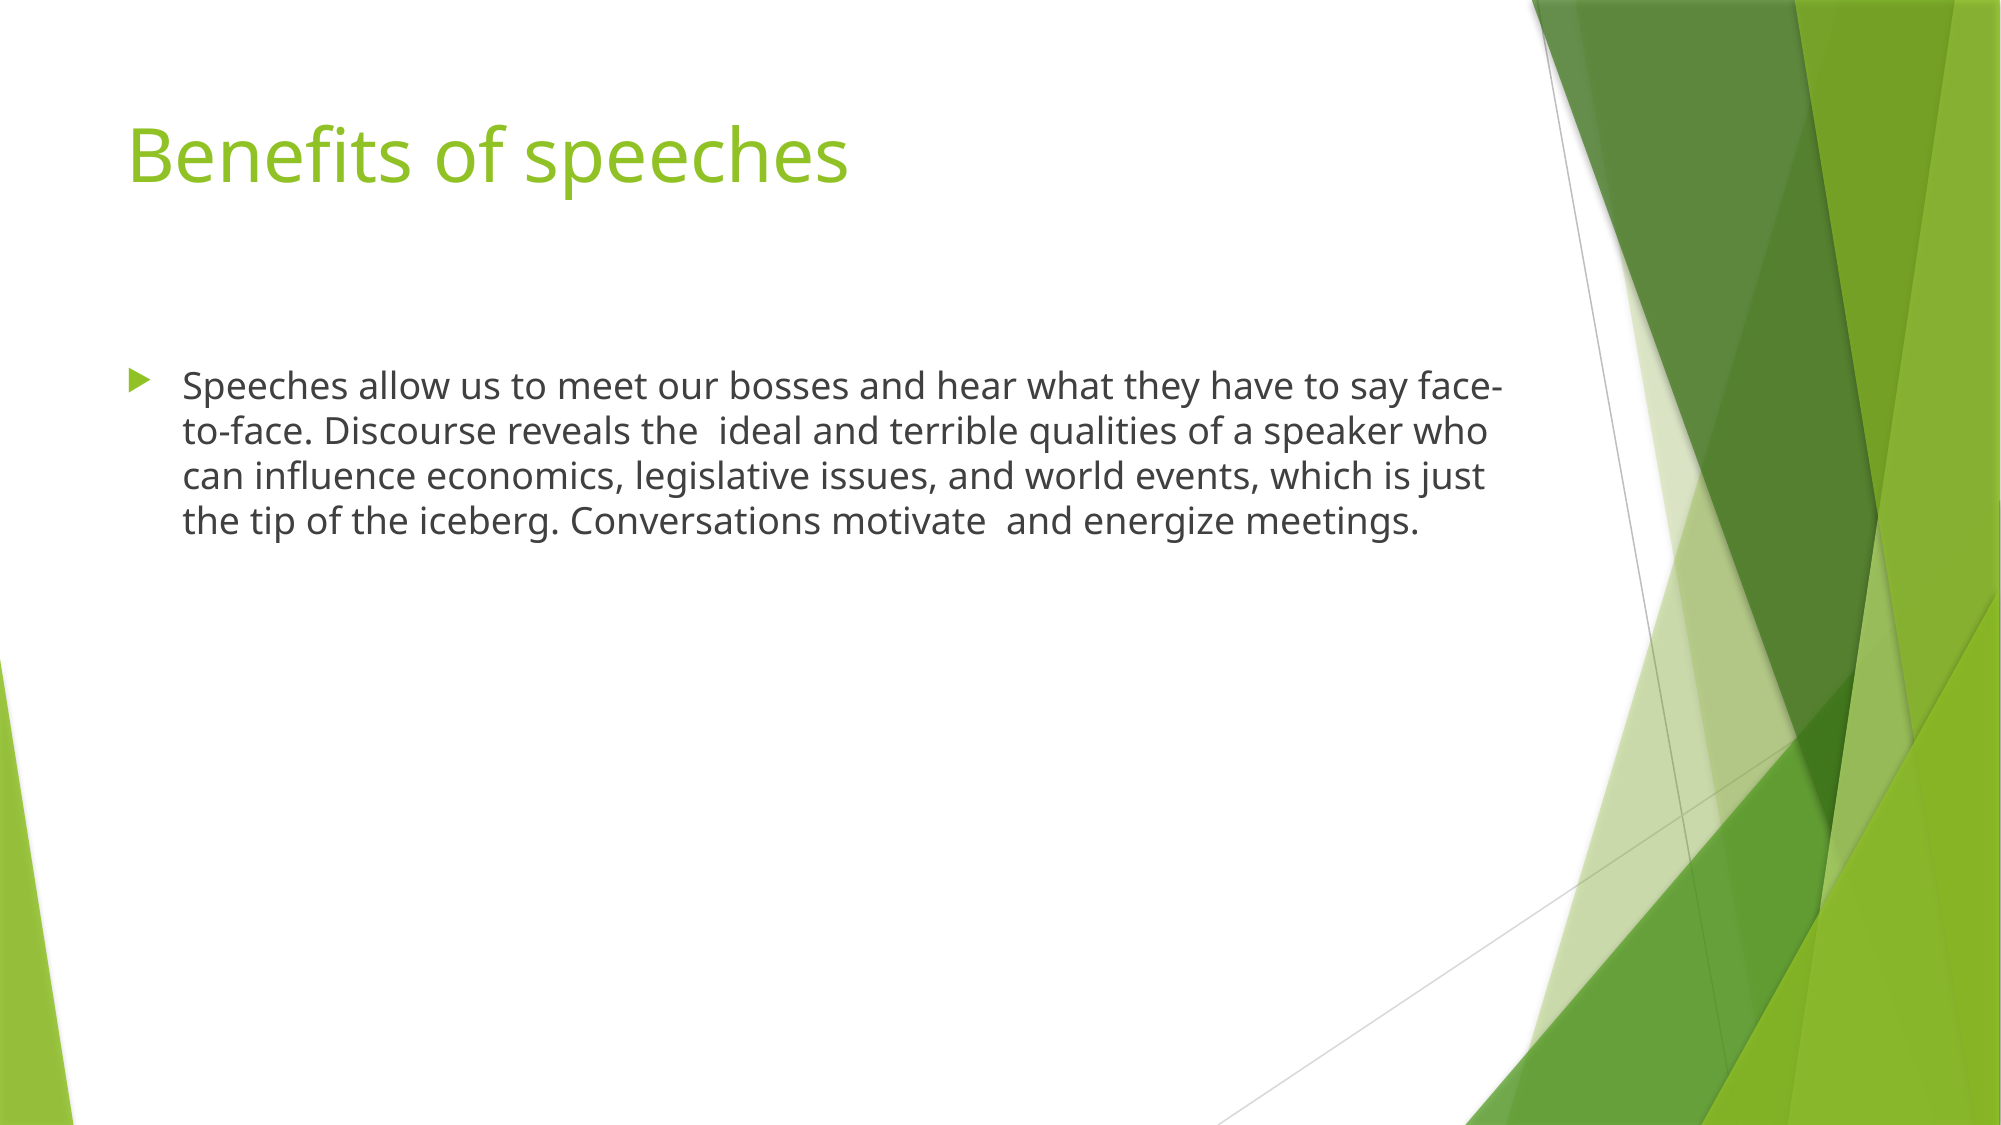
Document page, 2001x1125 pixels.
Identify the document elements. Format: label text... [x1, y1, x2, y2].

list Speeches allow us to meet our bosses and hear what they have to say face-to-face. Discourse reveals the ideal and terrible qualities of a speaker who can influence economics, legislative issues, and world events, which is just the tip of the iceberg. Conversations motivate and energize meetings. [111, 354, 1522, 992]
title Benefits of speeches [111, 99, 1522, 317]
